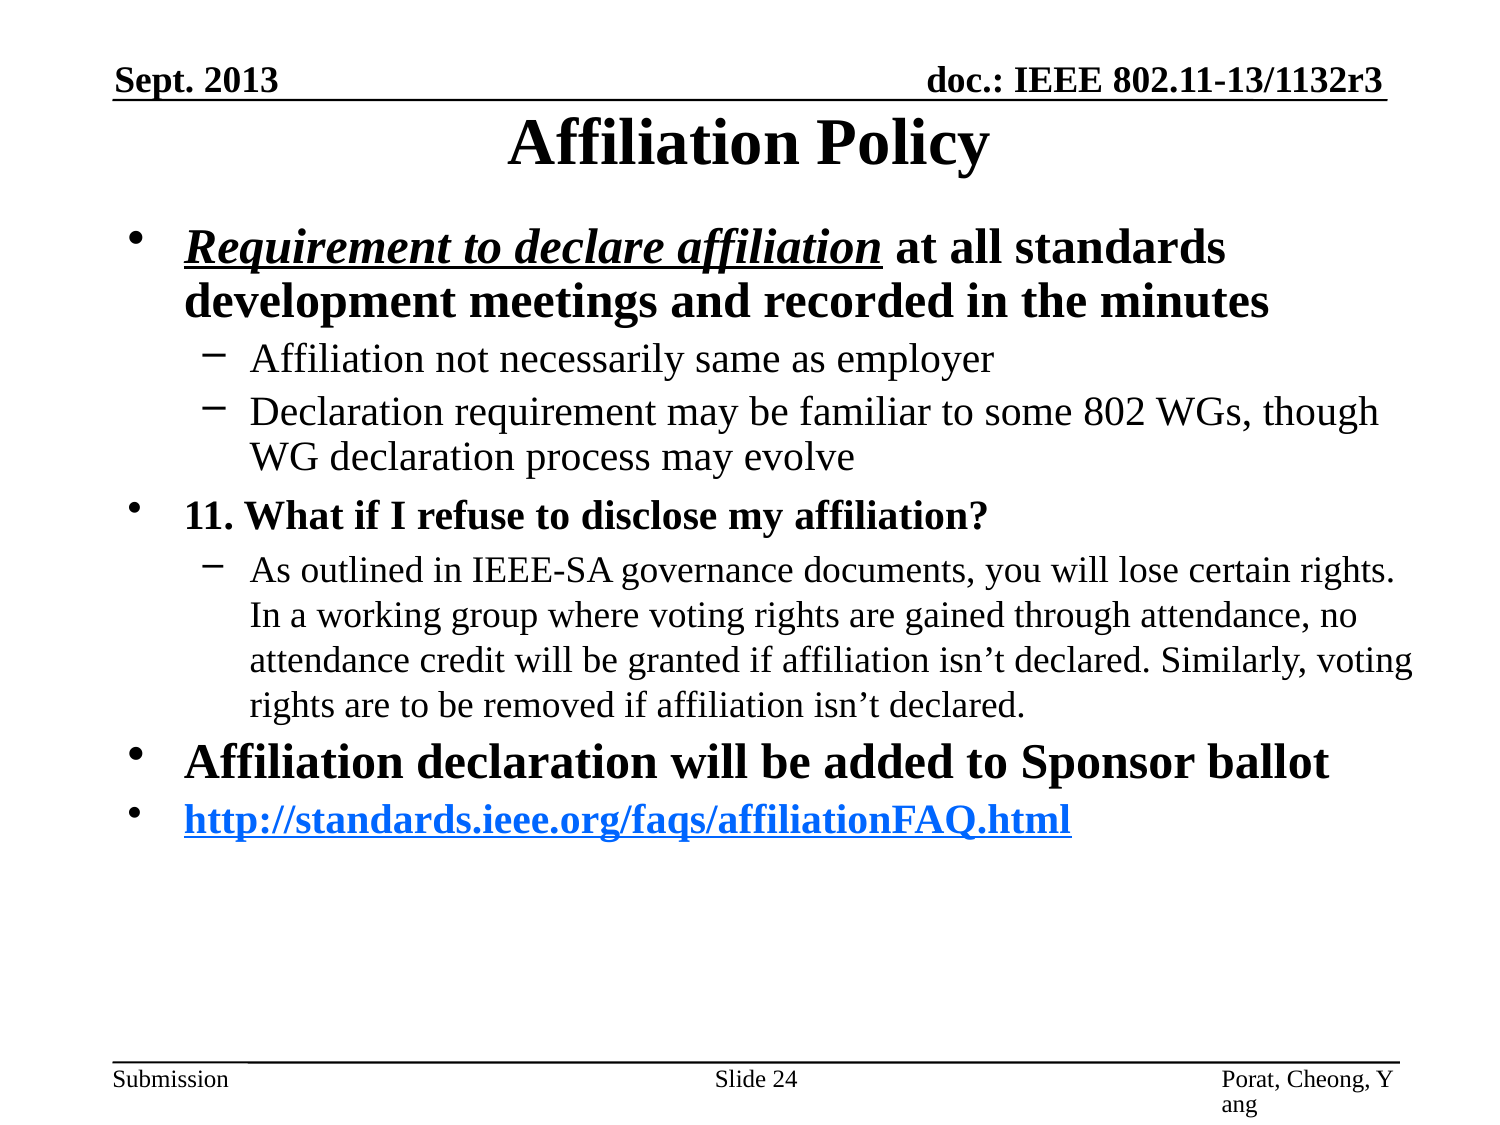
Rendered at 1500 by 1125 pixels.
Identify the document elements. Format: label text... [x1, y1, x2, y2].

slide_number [114, 54, 313, 101]
slide_number Slide 24 [712, 1061, 800, 1093]
title Affiliation Policy [112, 62, 1388, 212]
list Requirement to declare affiliation at all standards development meetings and recorded in the minutes Affiliation not necessarily same as employer Declaration requirement may be familiar to some 802 WGs, though WG declaration process may evolve 11. What if I refuse to disclose my affiliation? As outlined in IEEE-SA governance documents, you will lose certain rights. In a working group where voting rights are gained through attendance, no attendance credit will be granted if affiliation isn’t declared. Similarly, voting rights are to be removed if affiliation isn’t declared. Affiliation declaration will be added to Sponsor ballot http://standards.ieee.org/faqs/affiliationFAQ.html [112, 212, 1438, 851]
footer Porat, Cheong, Yang [1221, 1061, 1402, 1093]
